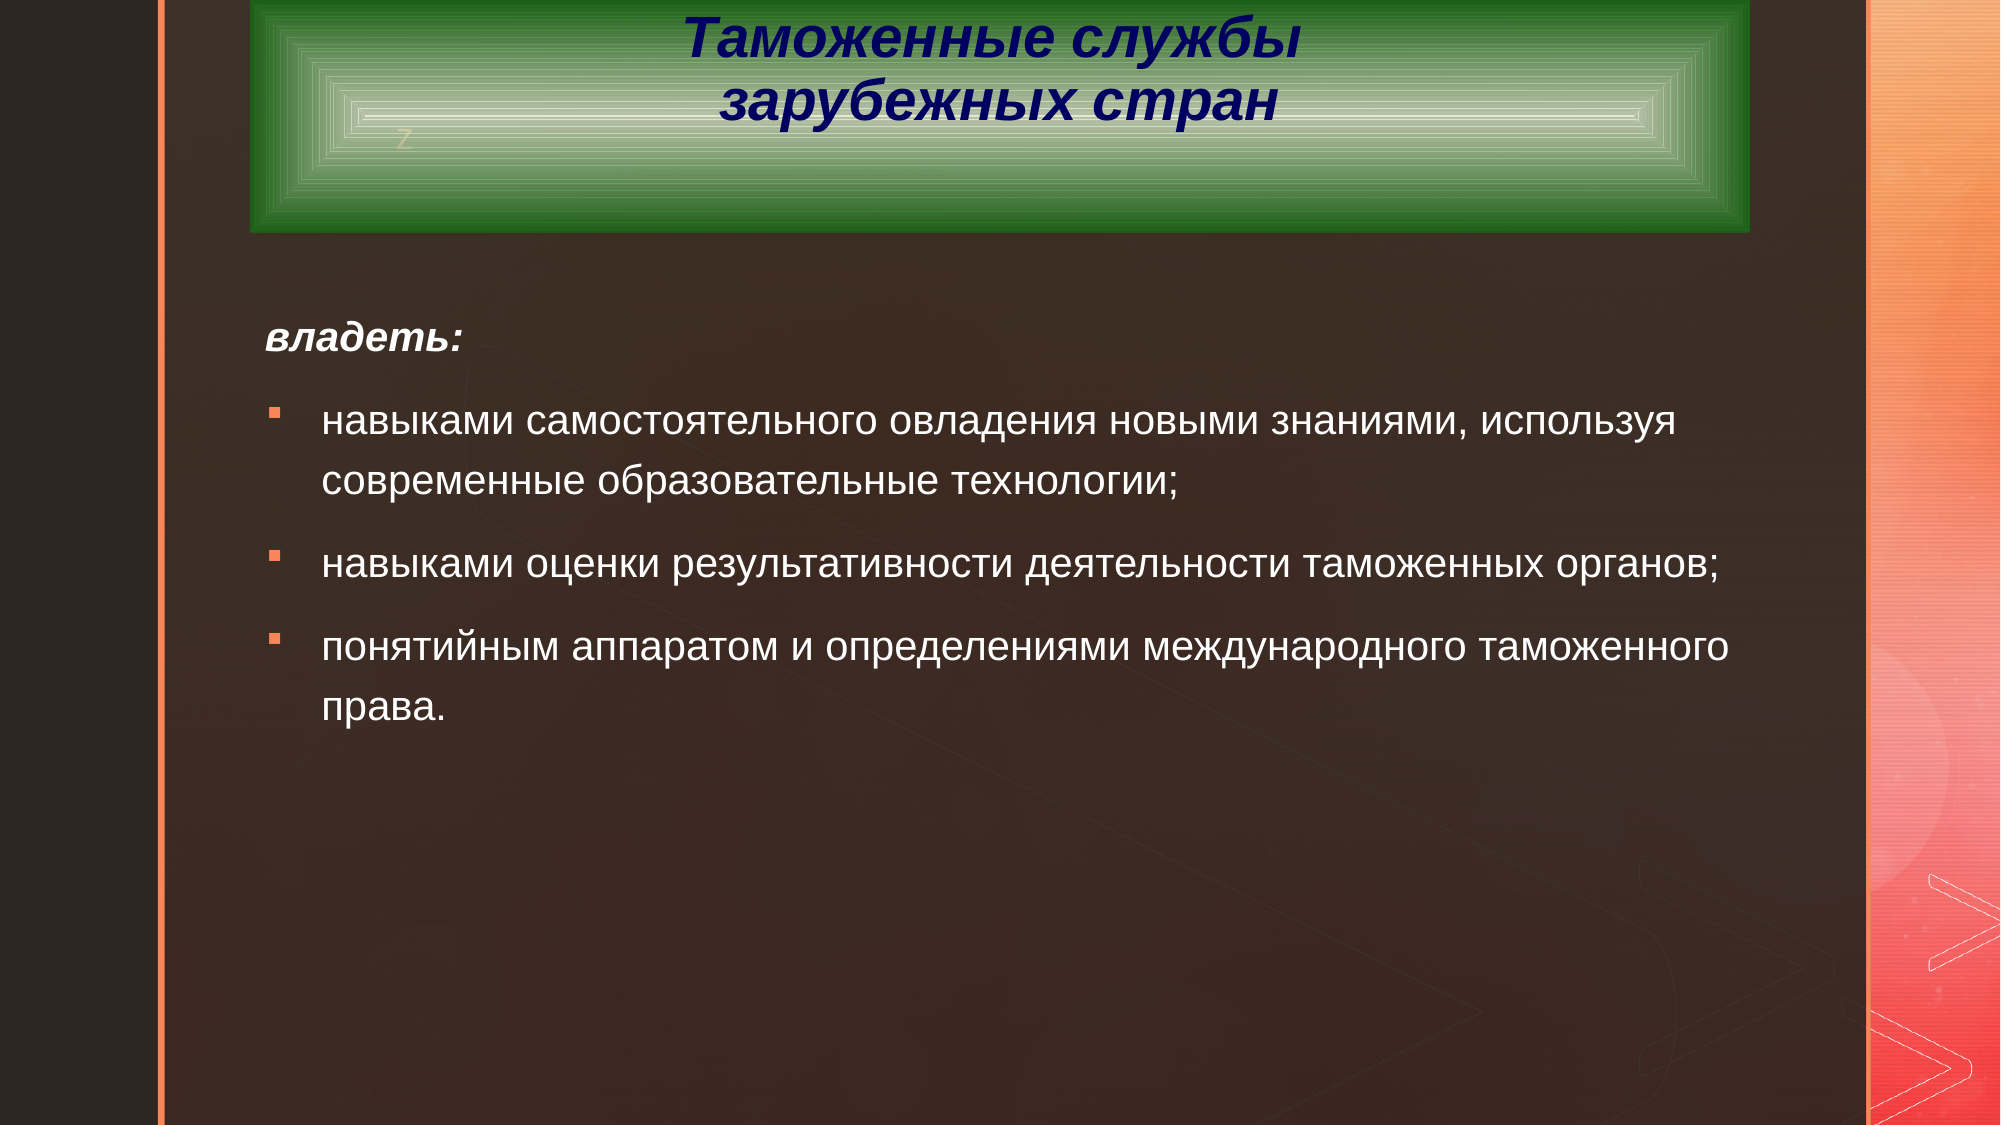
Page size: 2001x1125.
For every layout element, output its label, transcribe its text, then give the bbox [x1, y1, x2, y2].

picture [1871, 0, 2001, 1125]
title Таможенные службы зарубежных стран [249, 0, 1750, 199]
list владеть: навыками самостоятельного овладения новыми знаниями, используя современные образовательные технологии; навыками оценки результативности деятельности таможенных органов; понятийным аппаратом и определениями международного таможенного права. [249, 199, 1750, 1125]
